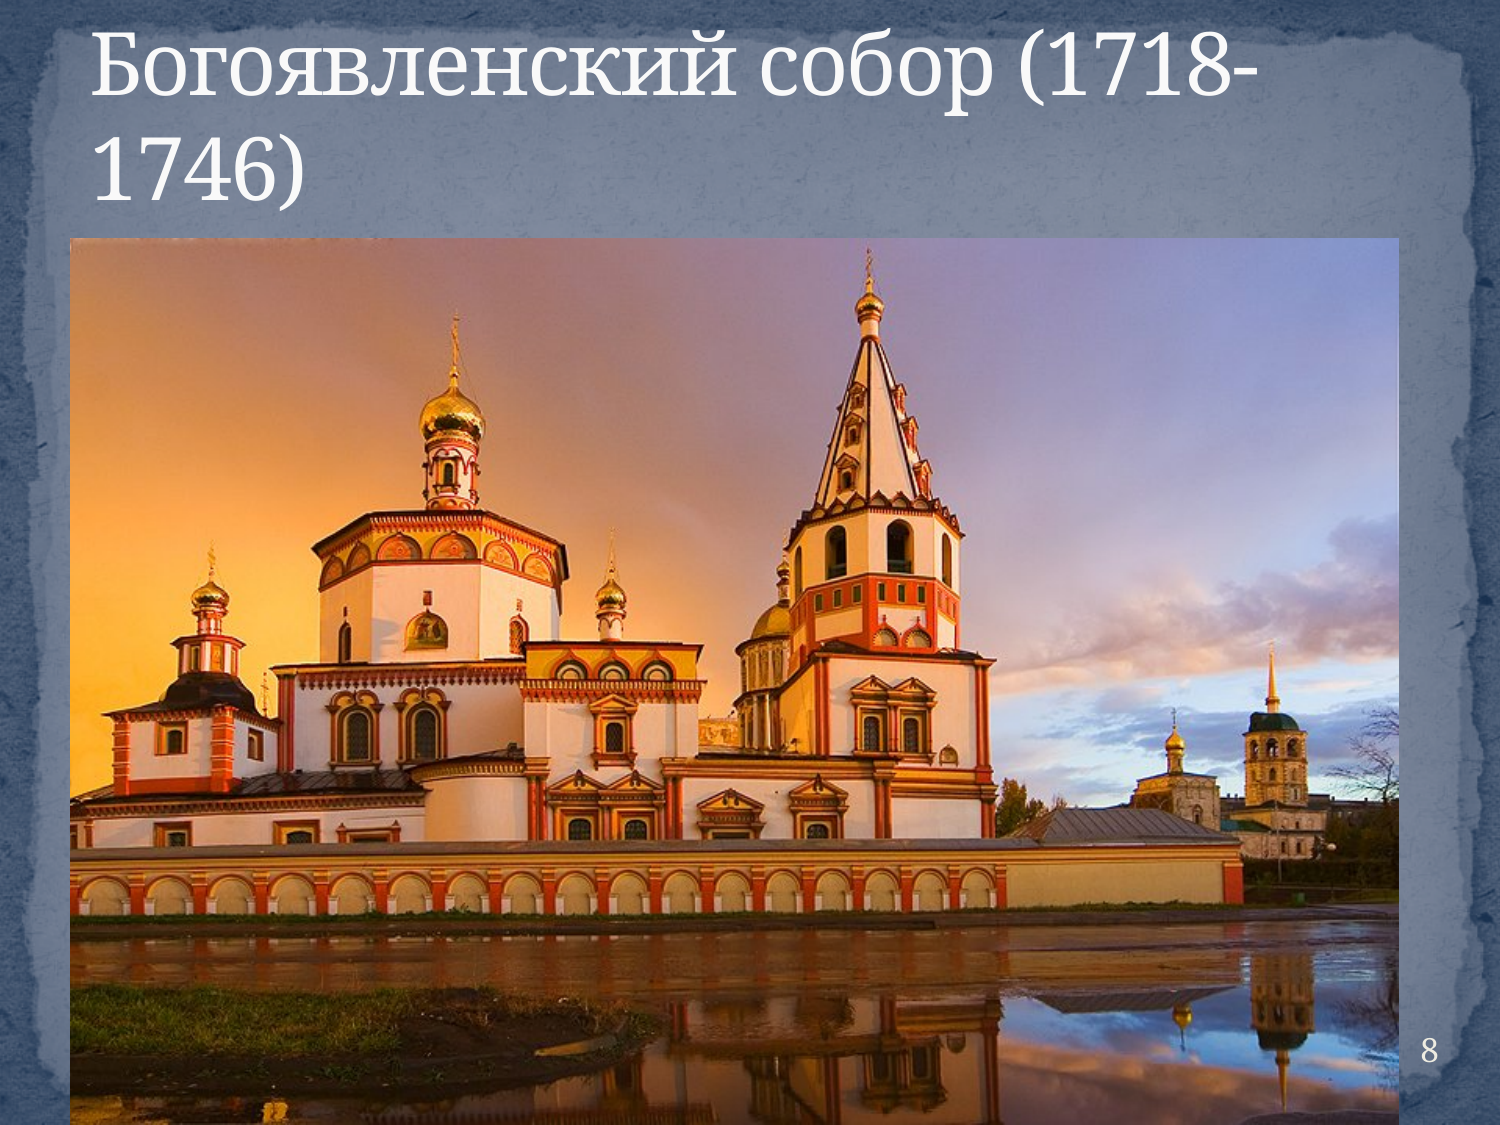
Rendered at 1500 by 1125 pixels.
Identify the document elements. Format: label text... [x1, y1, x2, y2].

picture [70, 238, 1399, 1125]
title Богоявленский собор (1718-1746) [74, 24, 1425, 225]
slide_number 8 [1405, 1014, 1480, 1089]
